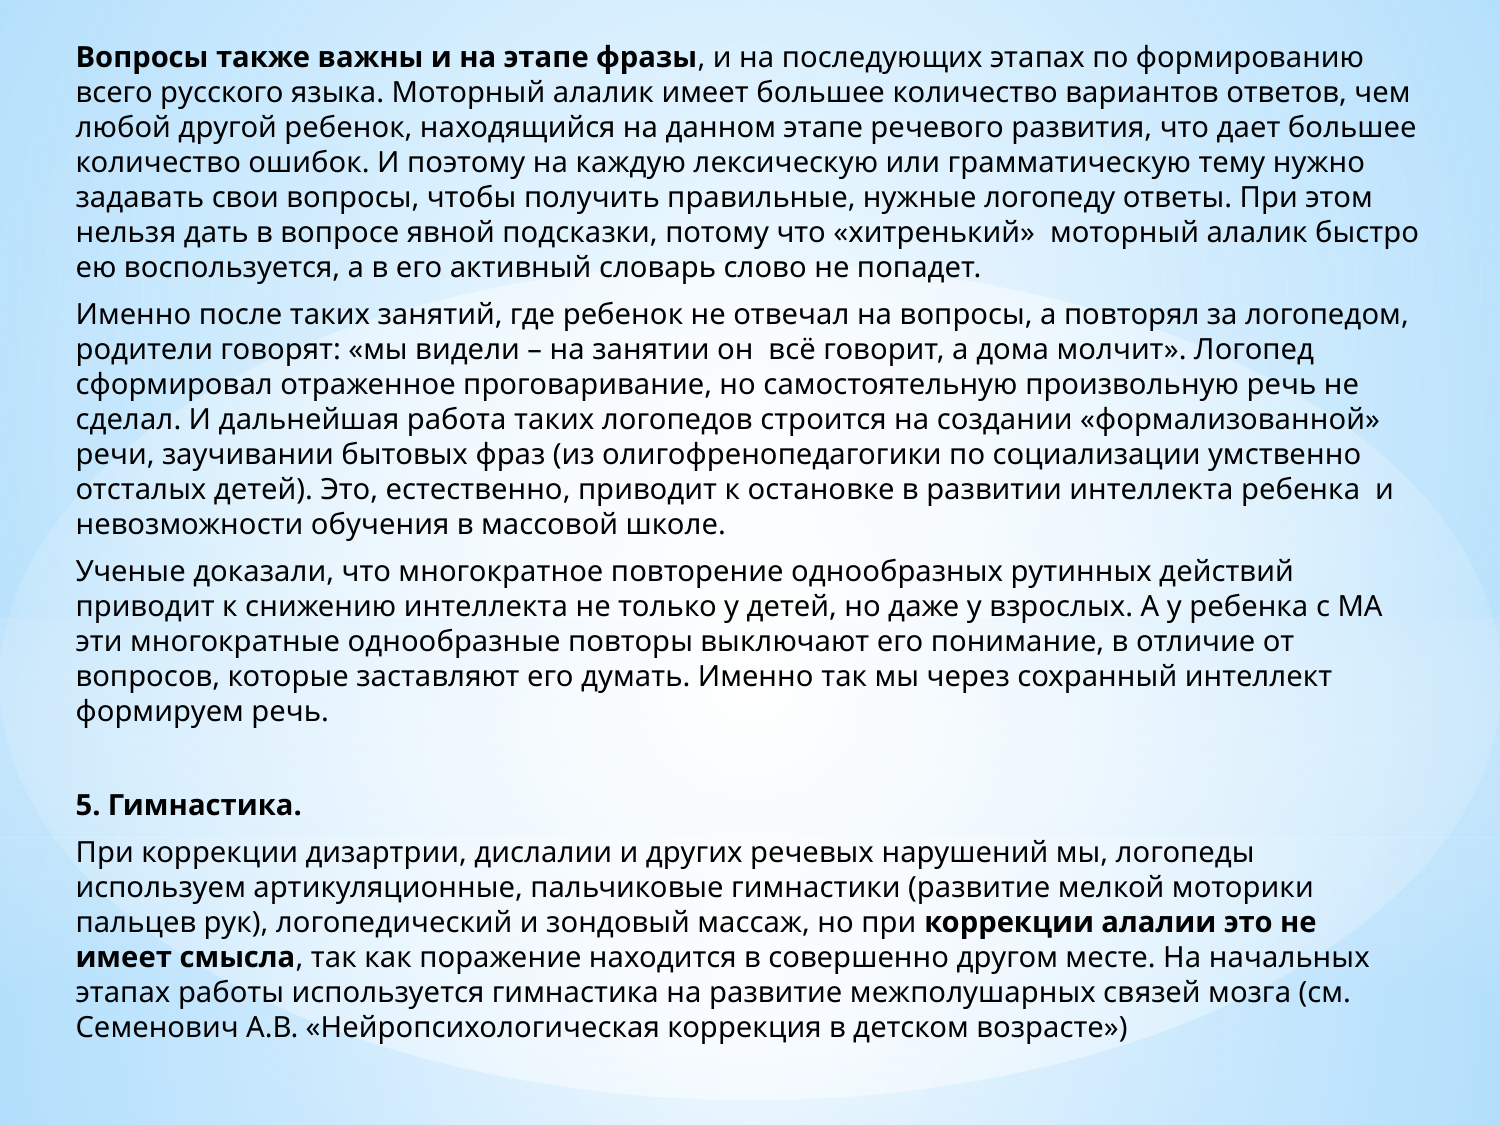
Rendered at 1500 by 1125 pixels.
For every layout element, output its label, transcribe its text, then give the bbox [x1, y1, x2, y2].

list Вопросы также важны и на этапе фразы, и на последующих этапах по формированию всего русского языка. Моторный алалик имеет большее количество вариантов ответов, чем любой другой ребенок, находящийся на данном этапе речевого развития, что дает большее количество ошибок. И поэтому на каждую лексическую или грамматическую тему нужно задавать свои вопросы, чтобы получить правильные, нужные логопеду ответы. При этом нельзя дать в вопросе явной подсказки, потому что «хитренький» моторный алалик быстро ею воспользуется, а в его активный словарь слово не попадет. Именно после таких занятий, где ребенок не отвечал на вопросы, а повторял за логопедом, родители говорят: «мы видели – на занятии он всё говорит, а дома молчит». Логопед сформировал отраженное проговаривание, но самостоятельную произвольную речь не сделал. И дальнейшая работа таких логопедов строится на создании «формализованной» речи, заучивании бытовых фраз (из олигофренопедагогики по социализации умственно отсталых детей). Это, естественно, приводит к остановке в развитии интеллекта ребенка и невозможности обучения в массовой школе. Ученые доказали, что многократное повторение однообразных рутинных действий приводит к снижению интеллекта не только у детей, но даже у взрослых. А у ребенка с МА эти многократные однообразные повторы выключают его понимание, в отличие от вопросов, которые заставляют его думать. Именно так мы через сохранный интеллект формируем речь. 5. Гимнастика. При коррекции дизартрии, дислалии и других речевых нарушений мы, логопеды используем артикуляционные, пальчиковые гимнастики (развитие мелкой моторики пальцев рук), логопедический и зондовый массаж, но при коррекции алалии это не имеет смысла, так как поражение находится в совершенно другом месте. На начальных этапах работы используется гимнастика на развитие межполушарных связей мозга (см. Семенович А.В. «Нейропсихологическая коррекция в детском возрасте») [53, 30, 1436, 1059]
